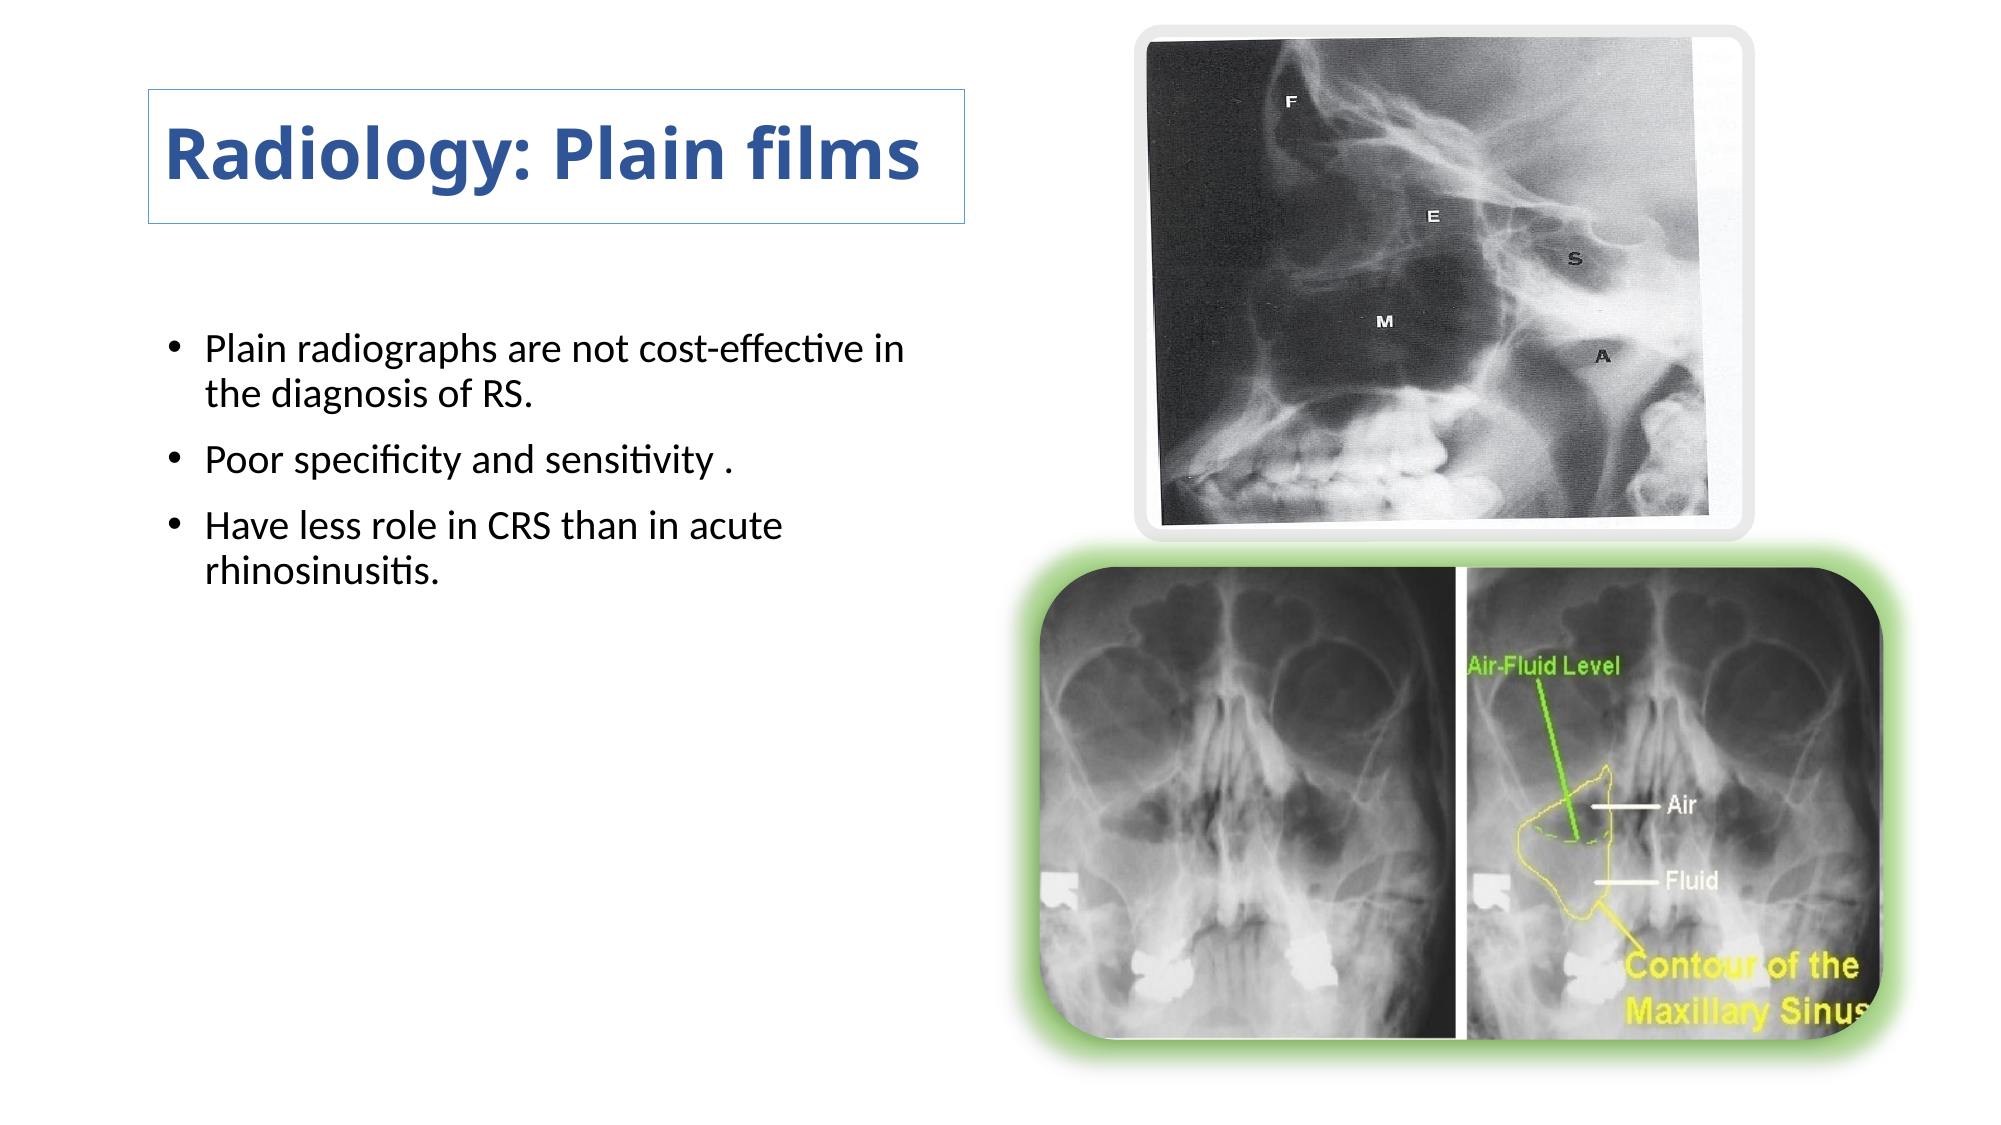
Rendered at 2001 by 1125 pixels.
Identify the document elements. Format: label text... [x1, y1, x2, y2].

picture [1039, 566, 1884, 1040]
picture [1140, 30, 1749, 536]
list Plain radiographs are not cost-effective in the diagnosis of RS. Poor specificity and sensitivity . Have less role in CRS than in acute rhinosinusitis. [152, 319, 965, 1101]
title Radiology: Plain films [148, 89, 965, 224]
